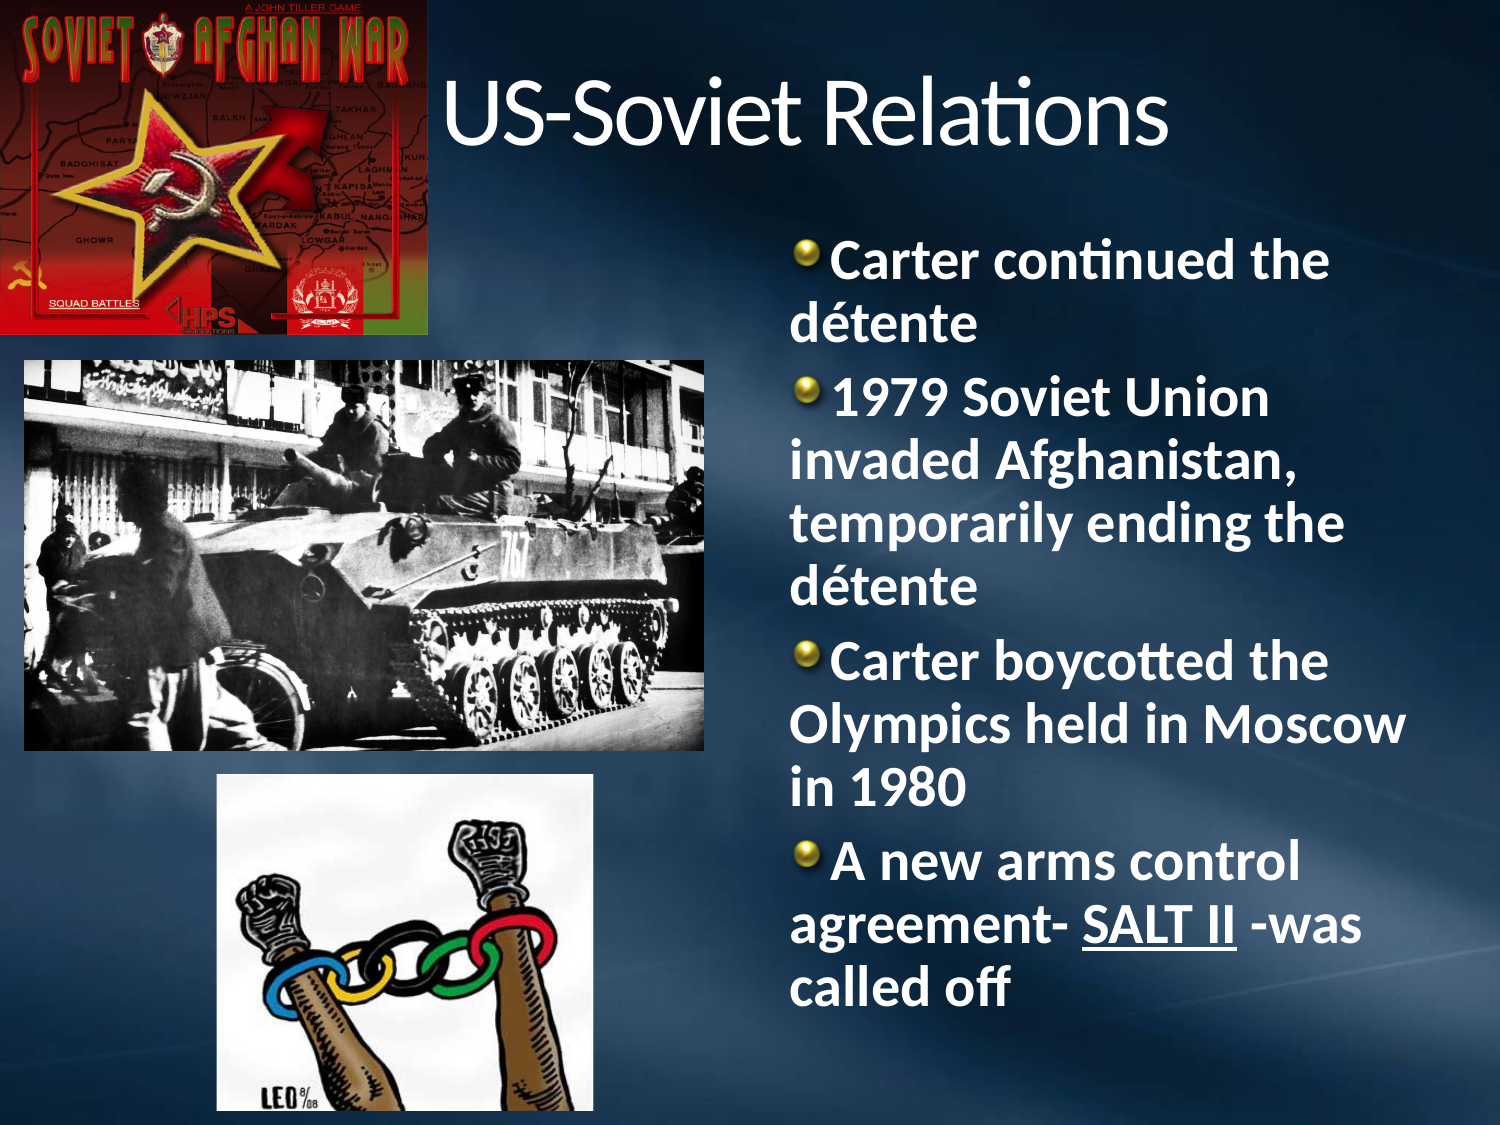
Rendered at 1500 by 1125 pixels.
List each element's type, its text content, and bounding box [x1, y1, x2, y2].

list Carter continued the détente 1979 Soviet Union invaded Afghanistan, temporarily ending the détente Carter boycotted the Olympics held in Moscow in 1980 A new arms control agreement- SALT II -was called off [774, 221, 1480, 1036]
title US-Soviet Relations [434, 51, 1481, 175]
picture [0, 0, 1500, 1125]
